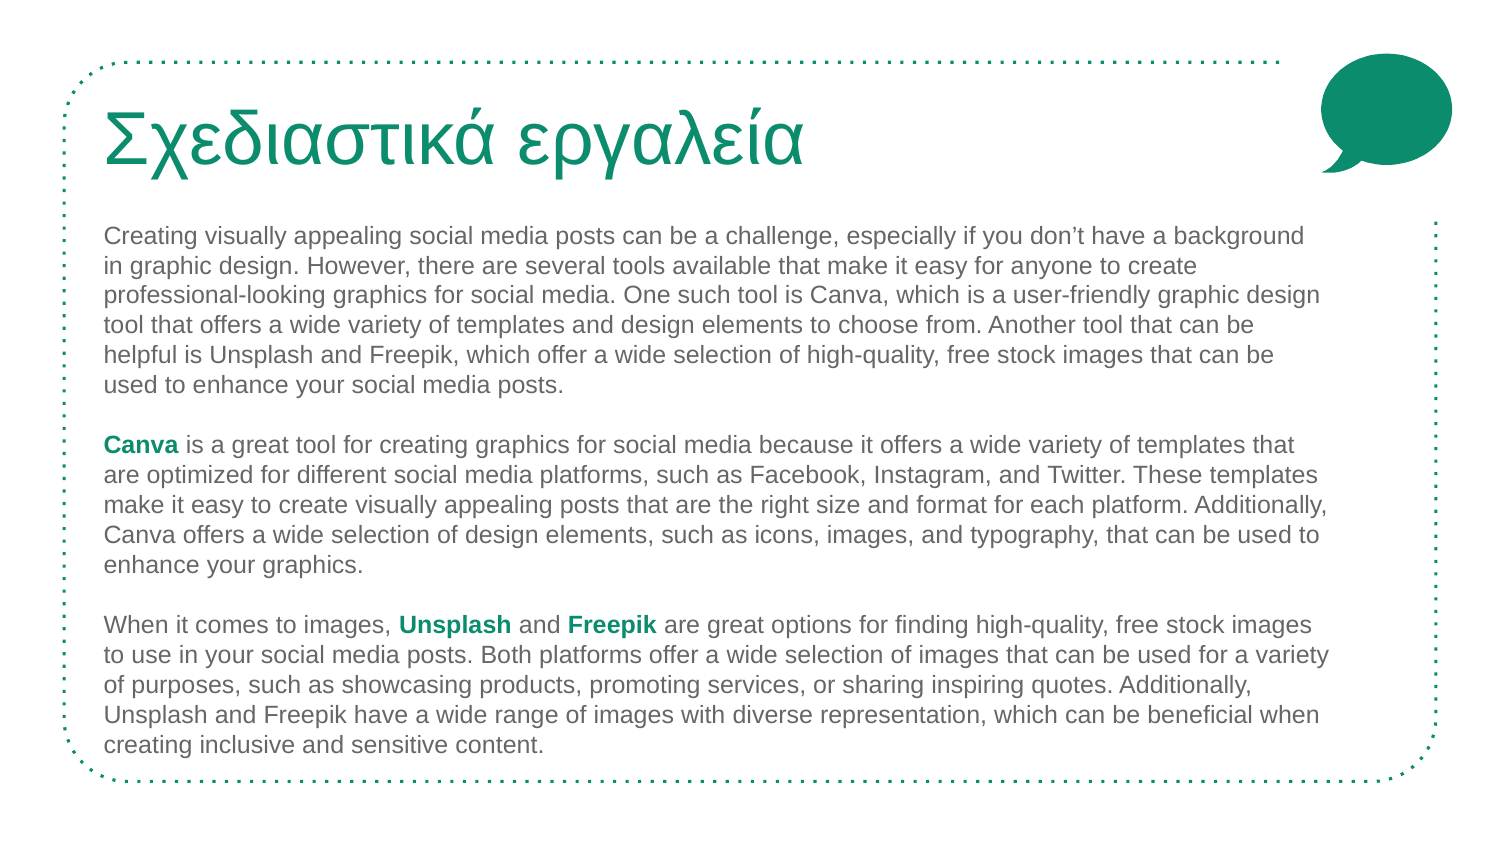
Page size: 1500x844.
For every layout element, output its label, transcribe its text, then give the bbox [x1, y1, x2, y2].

title Σχεδιαστικά εργαλεία [88, 74, 1216, 211]
text_box Creating visually appealing social media posts can be a challenge, especially if you don’t have a background in graphic design. However, there are several tools available that make it easy for anyone to create professional-looking graphics for social media. One such tool is Canva, which is a user-friendly graphic design tool that offers a wide variety of templates and design elements to choose from. Another tool that can be helpful is Unsplash and Freepik, which offer a wide selection of high-quality, free stock images that can be used to enhance your social media posts. Canva is a great tool for creating graphics for social media because it offers a wide variety of templates that are optimized for different social media platforms, such as Facebook, Instagram, and Twitter. These templates make it easy to create visually appealing posts that are the right size and format for each platform. Additionally, Canva offers a wide selection of design elements, such as icons, images, and typography, that can be used to enhance your graphics. When it comes to images, Unsplash and Freepik are great options for finding high-quality, free stock images to use in your social media posts. Both platforms offer a wide selection of images that can be used for a variety of purposes, such as showcasing products, promoting services, or sharing inspiring quotes. Additionally, Unsplash and Freepik have a wide range of images with diverse representation, which can be beneficial when creating inclusive and sensitive content. [88, 211, 1349, 766]
text_box [1321, 53, 1453, 173]
